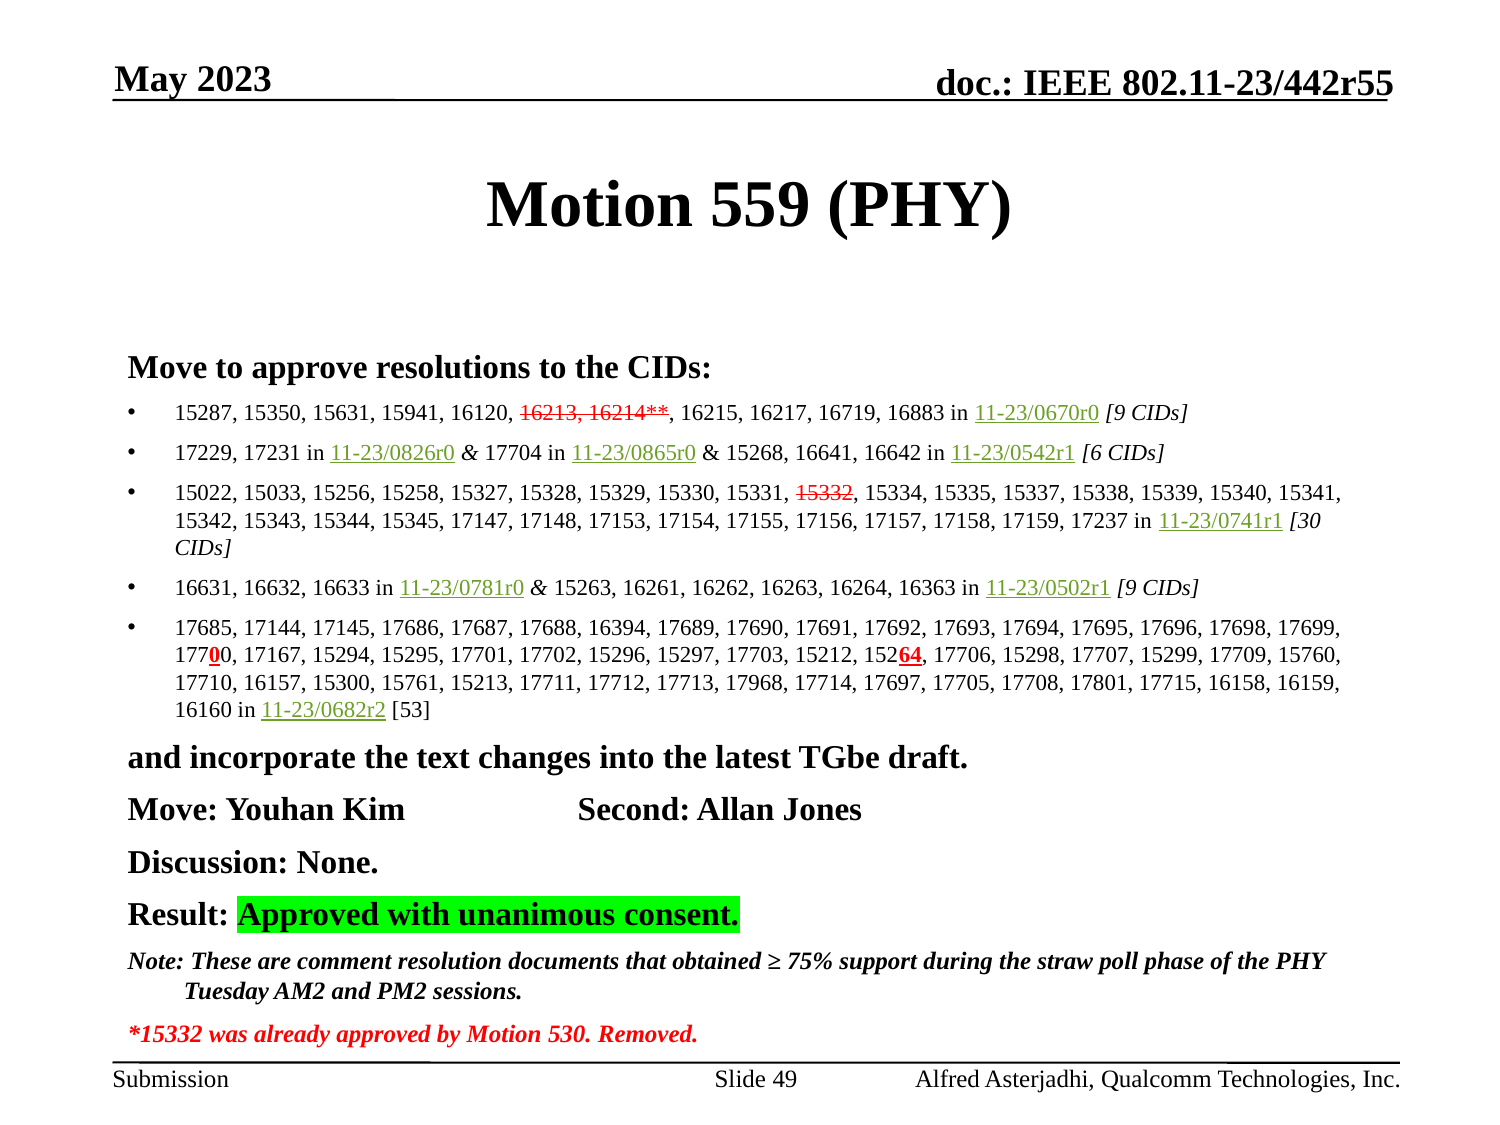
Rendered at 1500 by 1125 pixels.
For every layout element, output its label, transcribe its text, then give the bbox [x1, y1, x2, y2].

footer Alfred Asterjadhi, Qualcomm Technologies, Inc. [878, 1061, 1402, 1093]
list Move to approve resolutions to the CIDs: 15287, 15350, 15631, 15941, 16120, 16213, 16214**, 16215, 16217, 16719, 16883 in 11-23/0670r0 [9 CIDs] 17229, 17231 in 11-23/0826r0 & 17704 in 11-23/0865r0 & 15268, 16641, 16642 in 11-23/0542r1 [6 CIDs] 15022, 15033, 15256, 15258, 15327, 15328, 15329, 15330, 15331, 15332, 15334, 15335, 15337, 15338, 15339, 15340, 15341, 15342, 15343, 15344, 15345, 17147, 17148, 17153, 17154, 17155, 17156, 17157, 17158, 17159, 17237 in 11-23/0741r1 [30 CIDs] 16631, 16632, 16633 in 11-23/0781r0 & 15263, 16261, 16262, 16263, 16264, 16363 in 11-23/0502r1 [9 CIDs] 17685, 17144, 17145, 17686, 17687, 17688, 16394, 17689, 17690, 17691, 17692, 17693, 17694, 17695, 17696, 17698, 17699, 17700, 17167, 15294, 15295, 17701, 17702, 15296, 15297, 17703, 15212, 15264, 17706, 15298, 17707, 15299, 17709, 15760, 17710, 16157, 15300, 15761, 15213, 17711, 17712, 17713, 17968, 17714, 17697, 17705, 17708, 17801, 17715, 16158, 16159, 16160 in 11-23/0682r2 [53] and incorporate the text changes into the latest TGbe draft. Move: Youhan Kim Second: Allan Jones Discussion: None. Result: Approved with unanimous consent. Note: These are comment resolution documents that obtained ≥ 75% support during the straw poll phase of the PHY Tuesday AM2 and PM2 sessions. *15332 was already approved by Motion 530. Removed. [112, 337, 1388, 1076]
slide_number Slide 49 [712, 1061, 800, 1123]
title Motion 559 (PHY) [112, 112, 1388, 288]
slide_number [114, 54, 423, 100]
